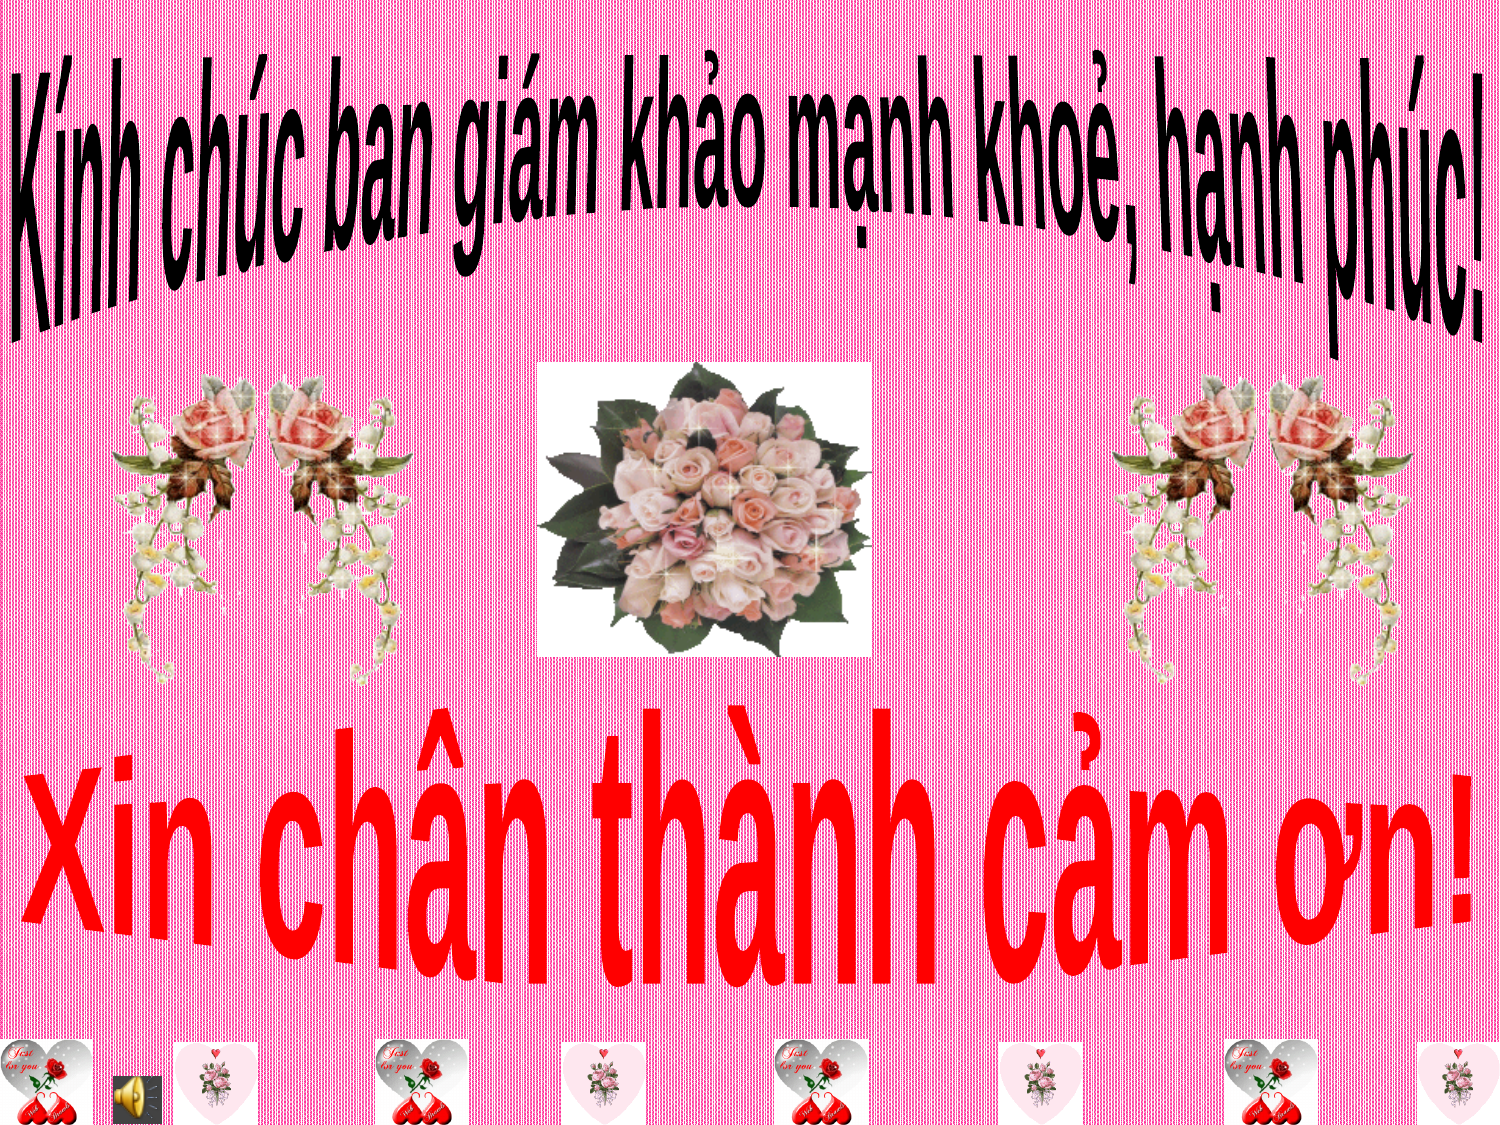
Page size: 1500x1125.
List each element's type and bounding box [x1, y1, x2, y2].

picture [174, 1041, 258, 1125]
picture [537, 362, 873, 657]
picture [1224, 1039, 1318, 1125]
picture [0, 1039, 93, 1125]
picture [1416, 1041, 1500, 1125]
picture [562, 1041, 646, 1125]
picture [374, 1039, 468, 1125]
picture [774, 1039, 868, 1125]
picture [1112, 374, 1413, 687]
picture [112, 1074, 163, 1125]
picture [999, 1041, 1083, 1125]
picture [112, 374, 413, 687]
